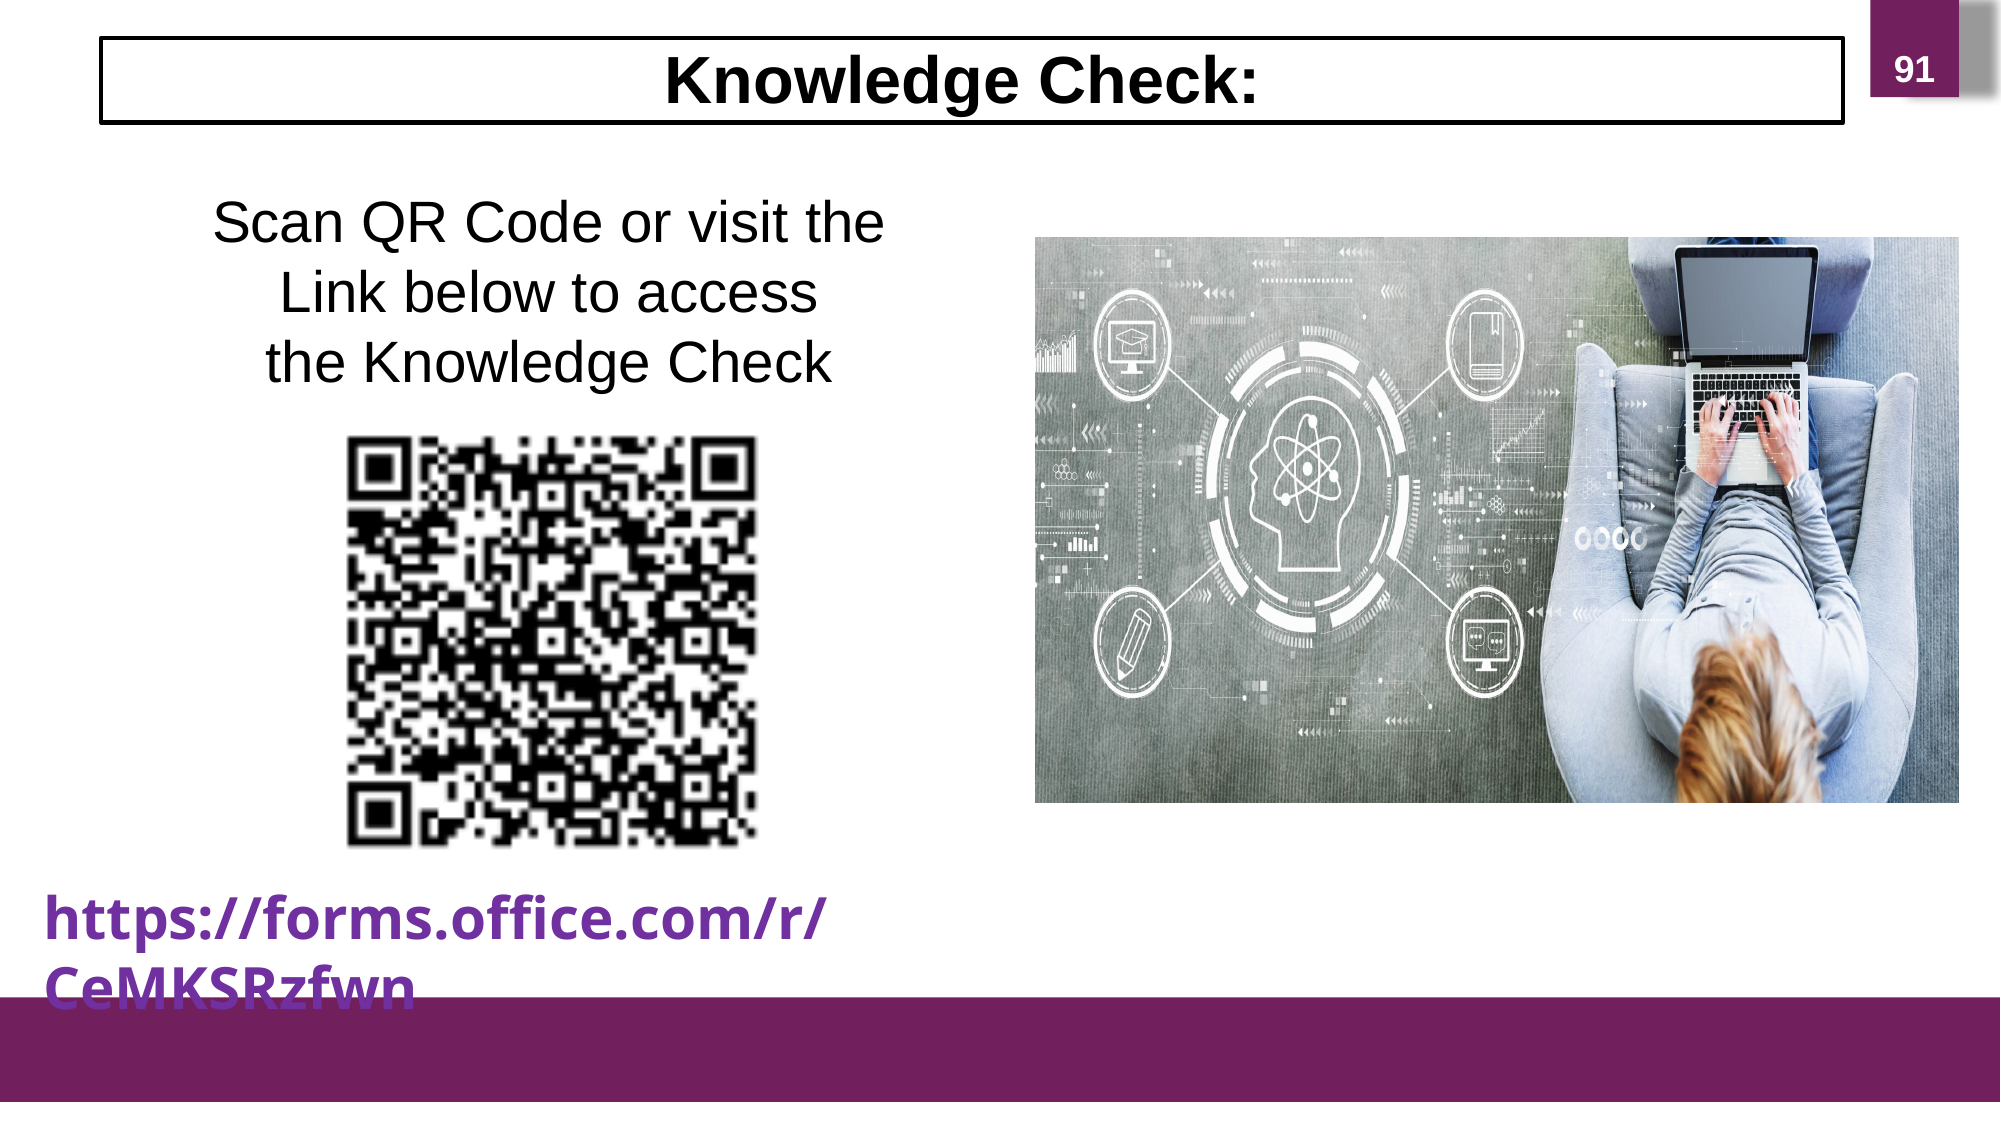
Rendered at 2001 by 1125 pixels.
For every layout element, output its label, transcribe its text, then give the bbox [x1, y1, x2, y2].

text_box [0, 996, 2000, 1103]
list Knowledge Check: [101, 38, 1843, 123]
text_box Scan QR Code or visit the Link below to access the Knowledge Check [147, 176, 953, 402]
picture [345, 435, 769, 873]
picture [1035, 237, 1959, 803]
text_box https://forms.office.com/r/CeMKSRzfwn [28, 873, 1191, 1074]
slide_number 91 [1870, 0, 1959, 98]
